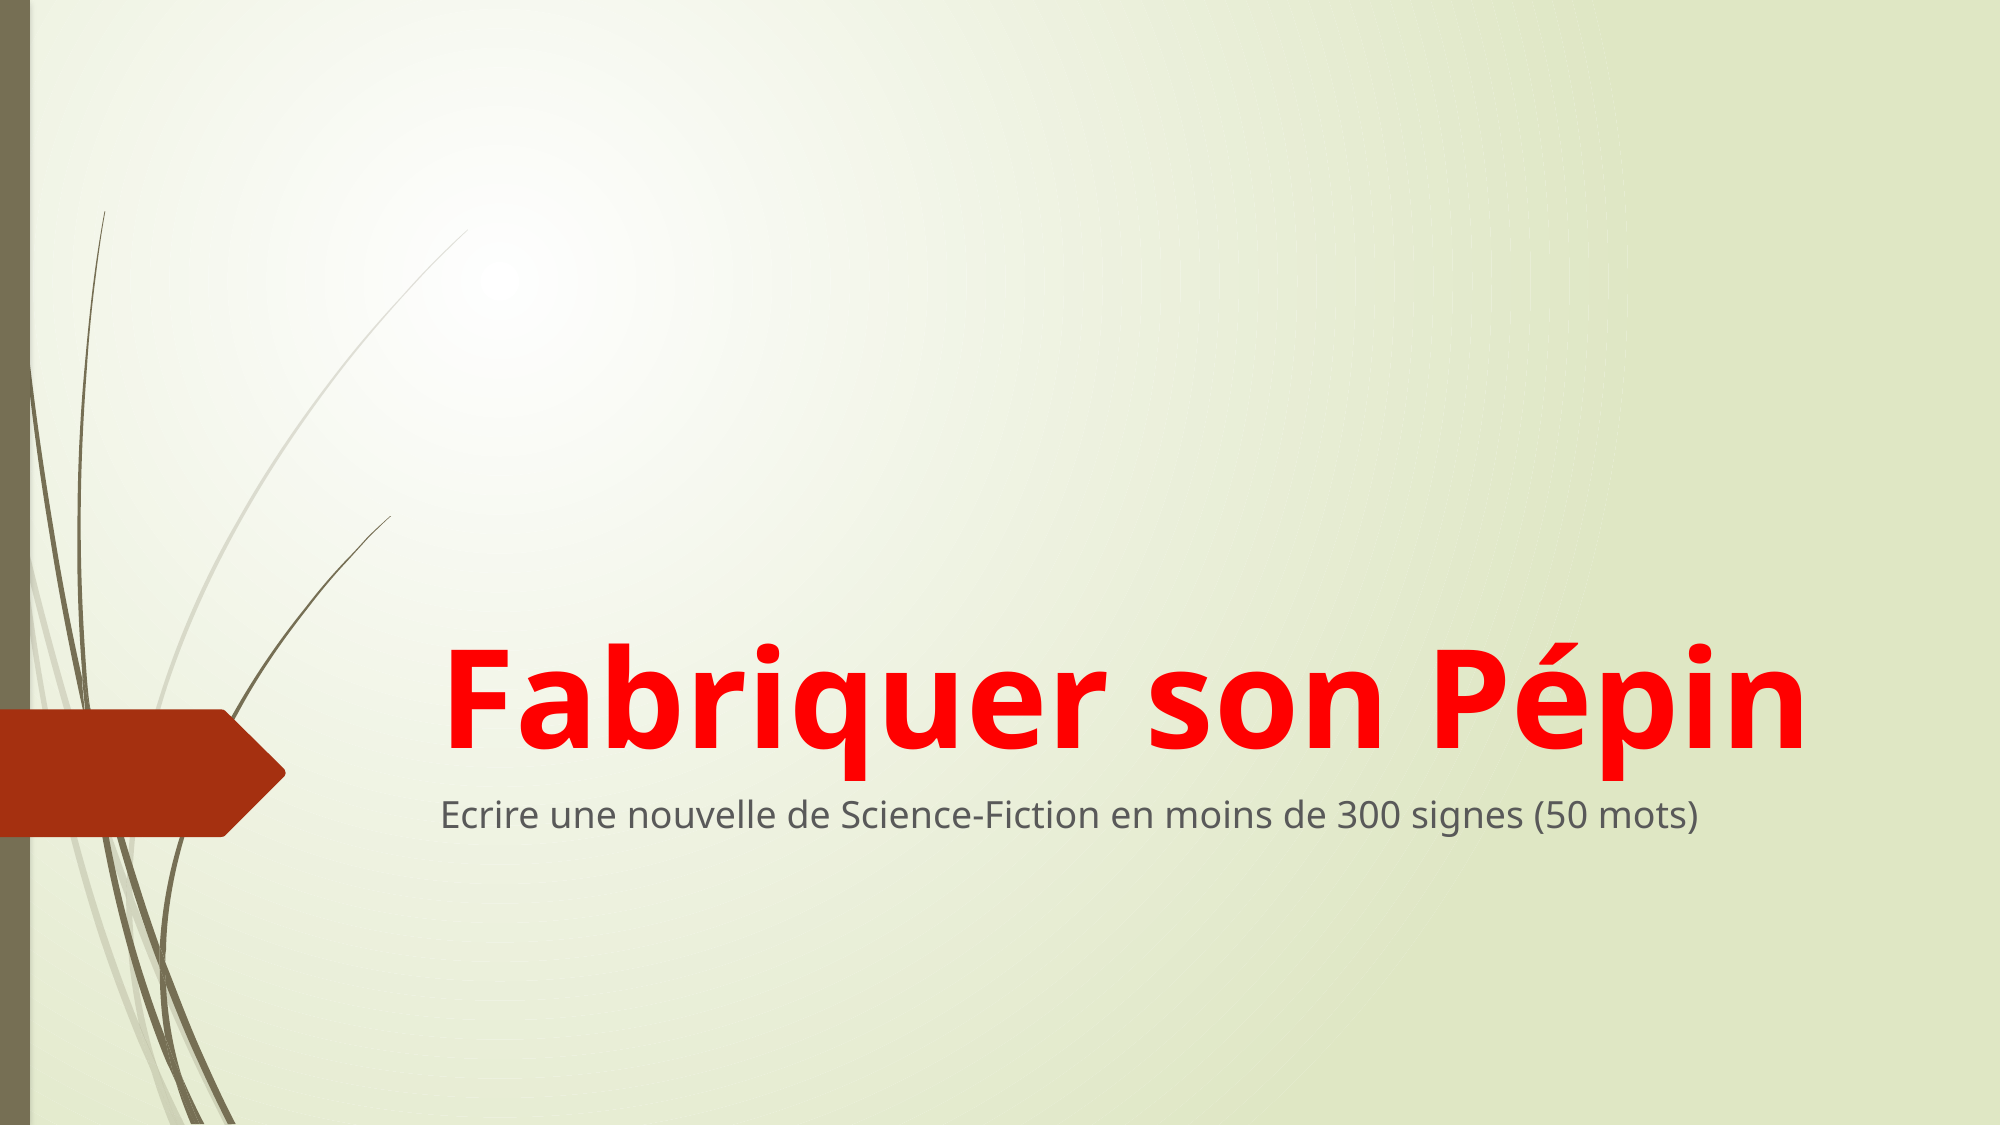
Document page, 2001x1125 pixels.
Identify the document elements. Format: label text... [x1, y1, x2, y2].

subtitle Ecrire une nouvelle de Science-Fiction en moins de 300 signes (50 mots) [424, 783, 1888, 969]
title Fabriquer son Pépin [424, 412, 1888, 783]
